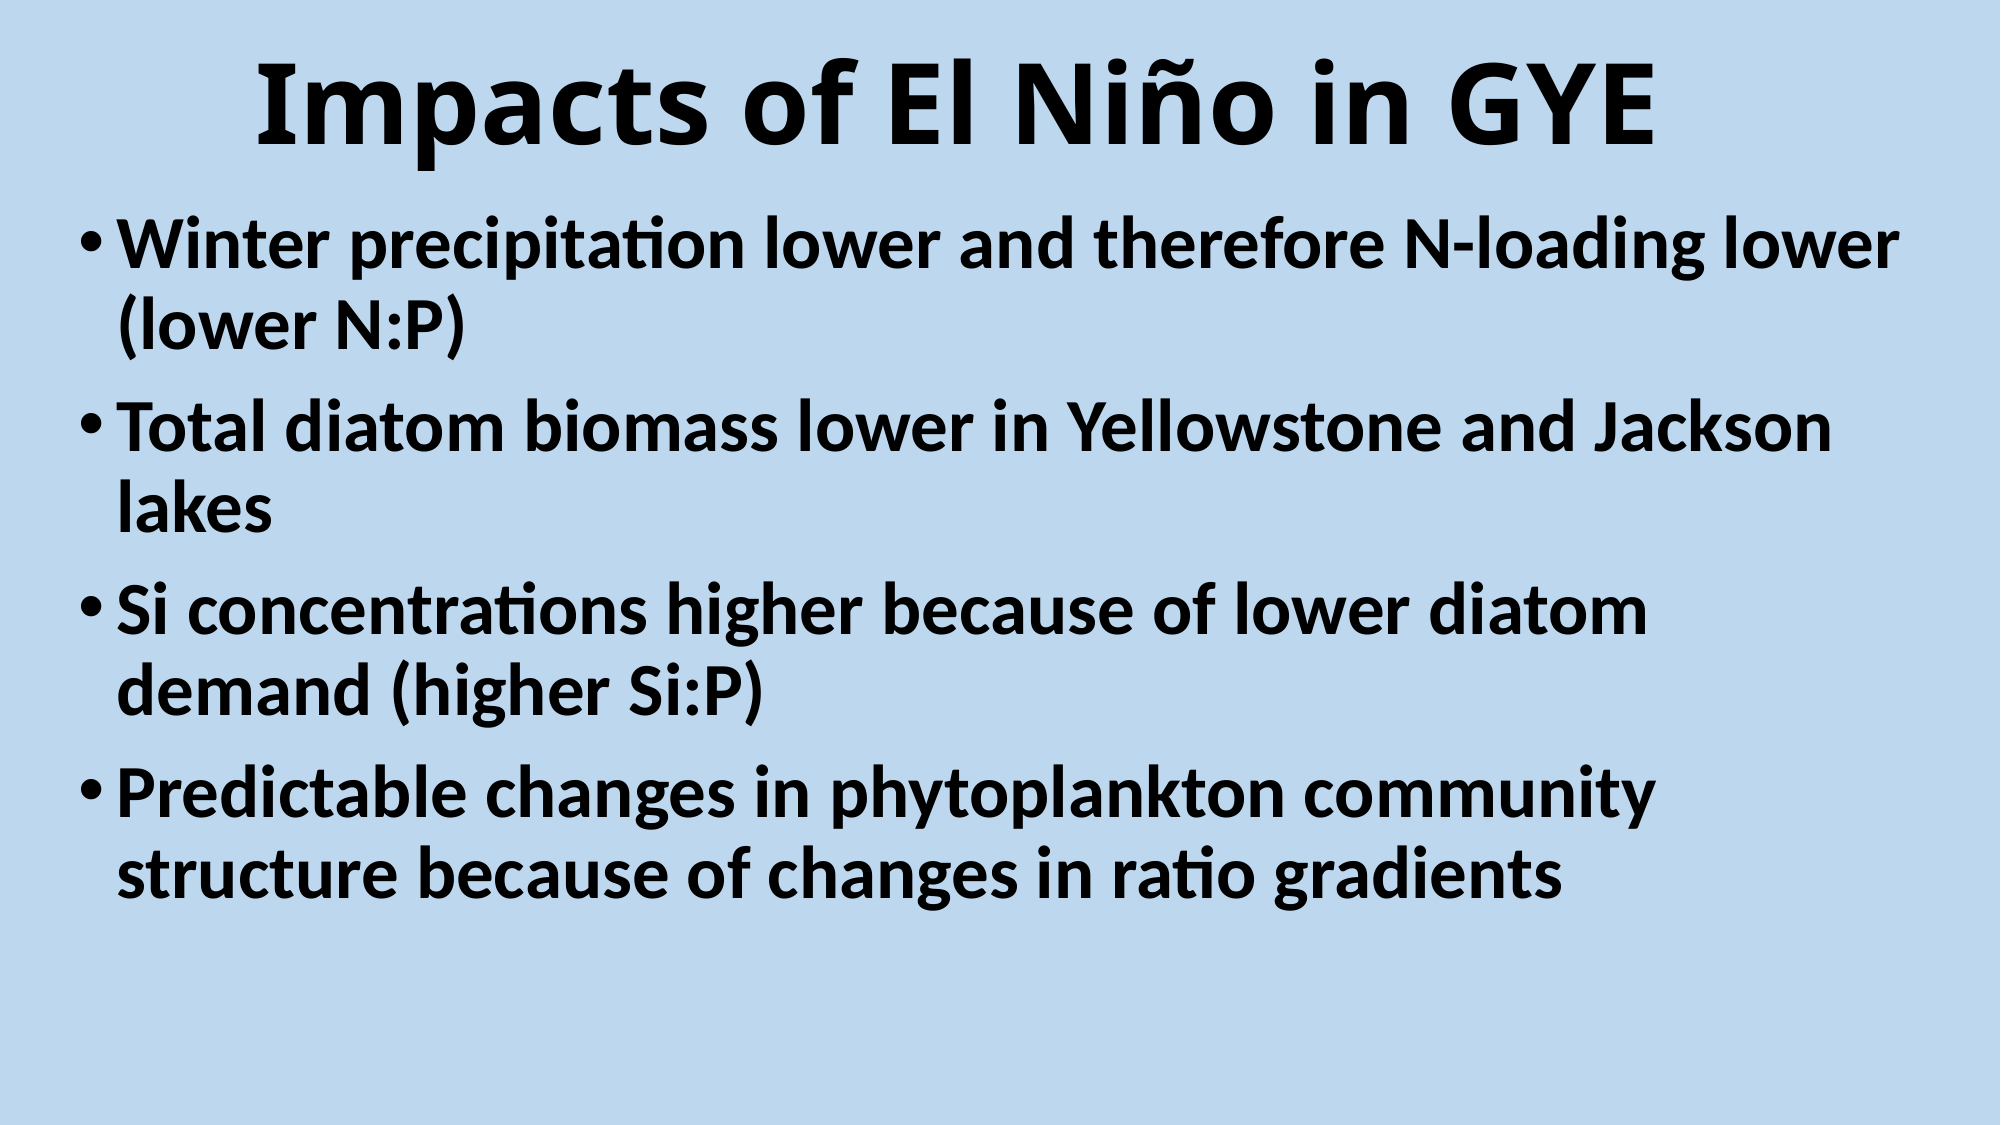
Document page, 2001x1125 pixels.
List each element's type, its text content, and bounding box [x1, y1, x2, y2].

list Winter precipitation lower and therefore N-loading lower (lower N:P) Total diatom biomass lower in Yellowstone and Jackson lakes Si concentrations higher because of lower diatom demand (higher Si:P) Predictable changes in phytoplankton community structure because of changes in ratio gradients [63, 196, 1931, 1125]
title Impacts of El Niño in GYE [95, 0, 1821, 196]
